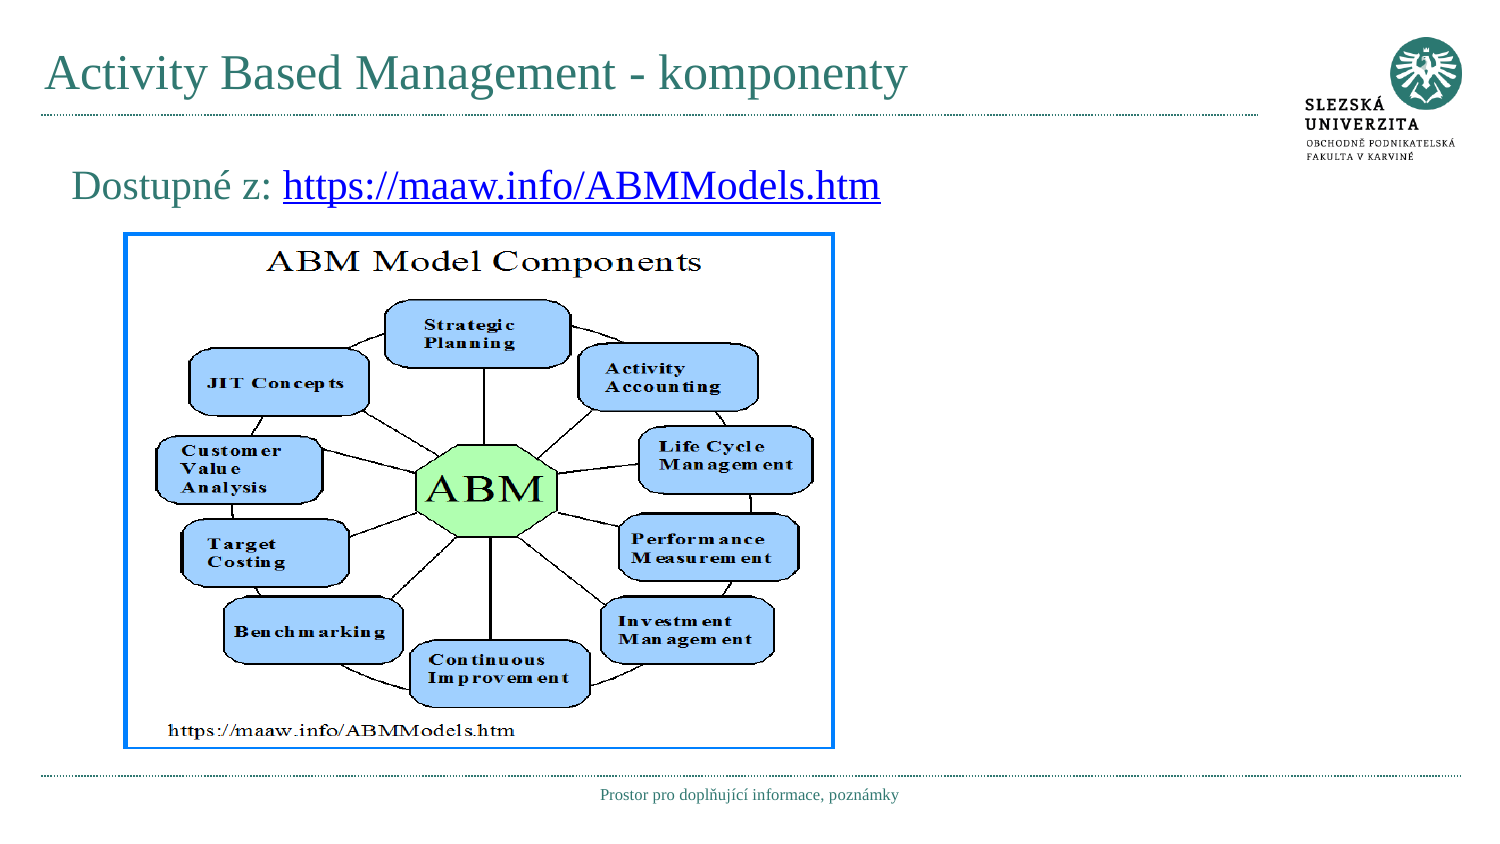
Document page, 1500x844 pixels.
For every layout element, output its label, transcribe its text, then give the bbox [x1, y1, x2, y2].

list Dostupné z: https://maaw.info/ABMModels.htm [56, 150, 1093, 306]
title Activity Based Management - komponenty [29, 32, 999, 116]
picture [123, 232, 837, 750]
picture [1305, 37, 1462, 160]
text_box Prostor pro doplňující informace, poznámky [442, 776, 1058, 811]
